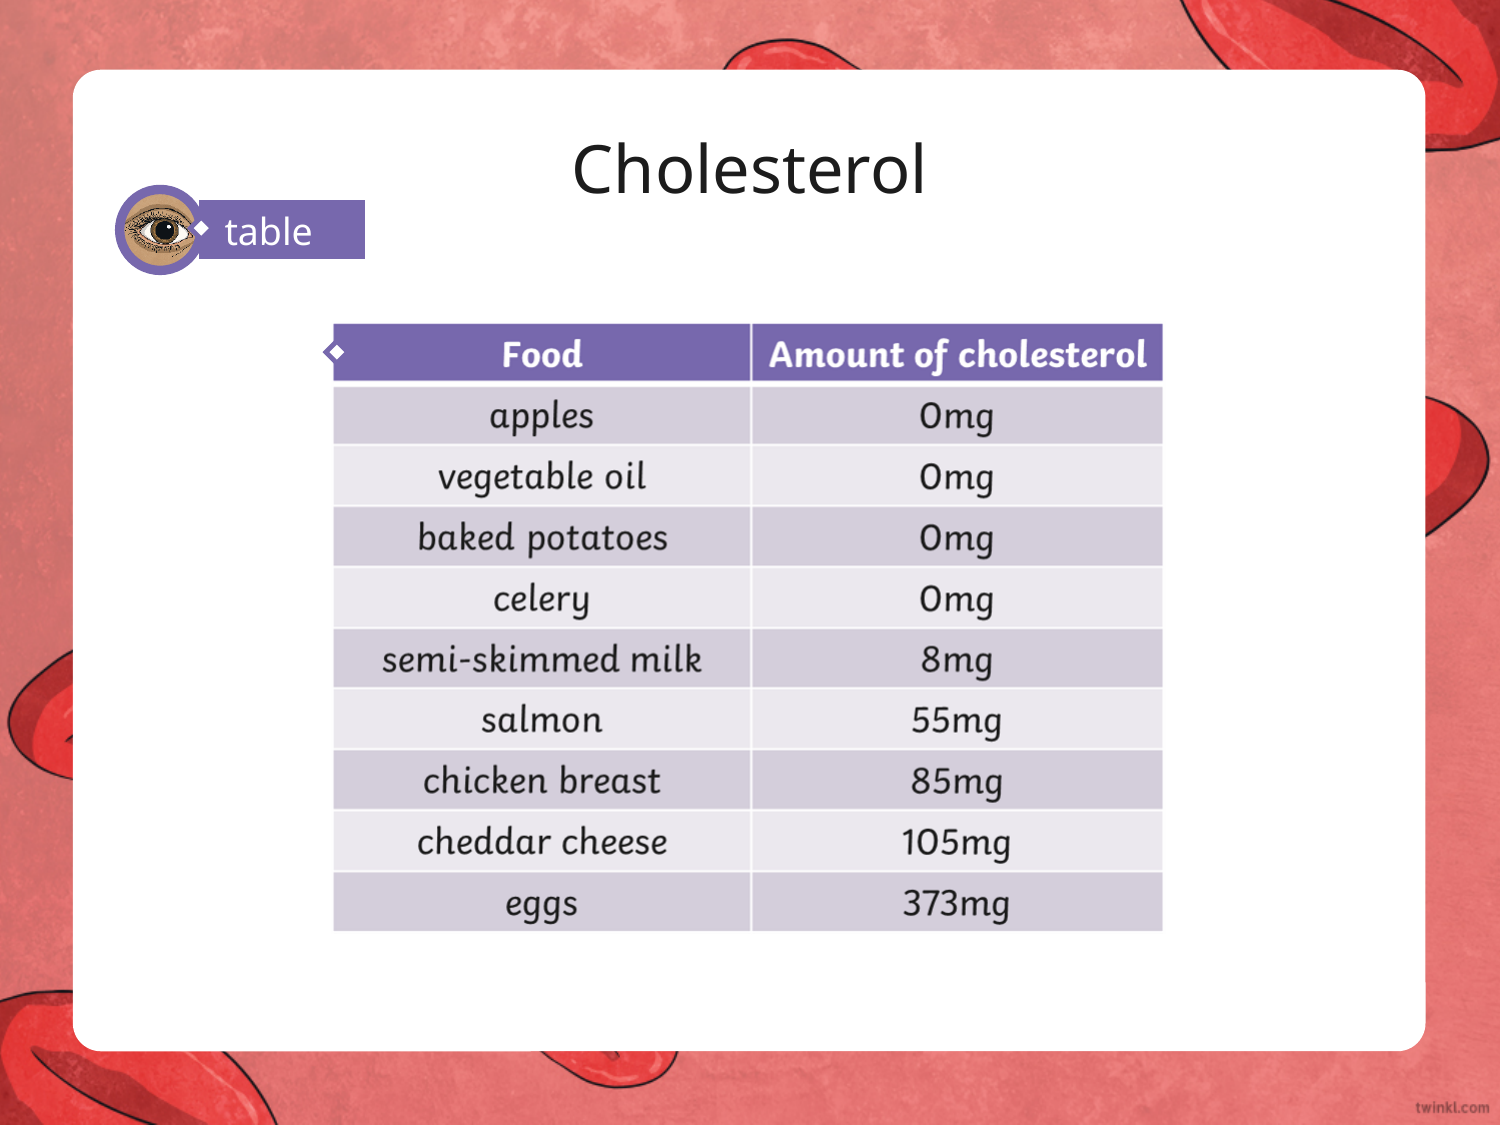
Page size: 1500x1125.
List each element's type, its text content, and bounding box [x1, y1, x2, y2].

text_box Cholesterol [123, 119, 1376, 215]
picture [0, 0, 1500, 1125]
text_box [104, 270, 1399, 1041]
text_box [119, 189, 363, 271]
